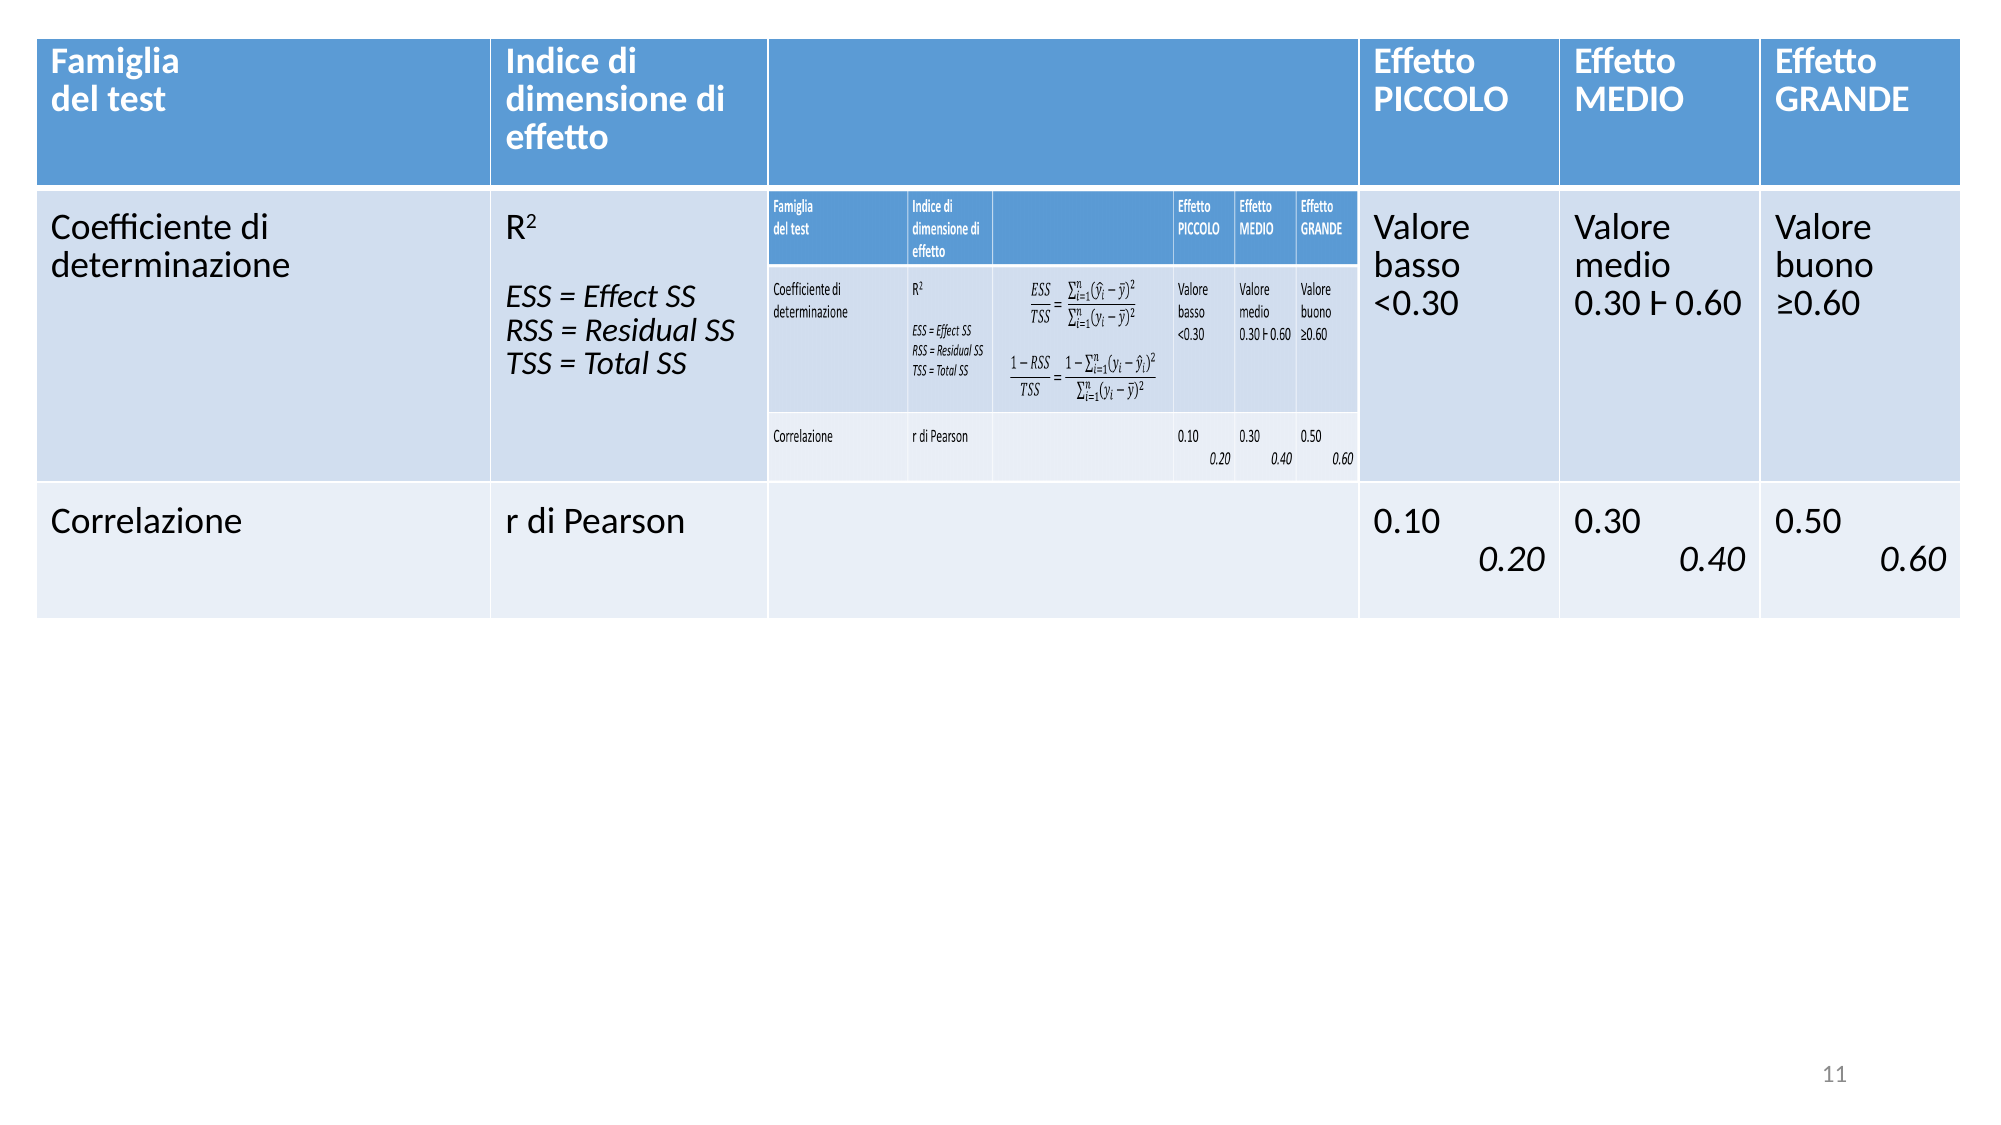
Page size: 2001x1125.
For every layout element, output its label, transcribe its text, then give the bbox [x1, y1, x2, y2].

table_header Indice di dimensione di effetto [491, 39, 767, 185]
table_header Effetto MEDIO [1560, 39, 1759, 185]
table_cell [769, 191, 1358, 481]
slide_number 11 [1412, 1042, 1863, 1103]
table_header Effetto PICCOLO [1360, 39, 1559, 185]
table_header Effetto GRANDE [1761, 39, 1960, 185]
table_cell Valore medio 0.30 Ⱶ 0.60 [1560, 191, 1759, 481]
table_header [769, 39, 1358, 185]
table_cell Coefficiente di determinazione [37, 191, 490, 481]
table_cell 0.50 0.60 [1761, 483, 1960, 618]
table_cell [769, 483, 1358, 618]
table_cell Correlazione [37, 483, 490, 618]
table_header Famiglia del test [37, 39, 490, 185]
table_cell Valore basso <0.30 [1360, 191, 1559, 481]
table_cell R2 ESS = Effect SS RSS = Residual SS TSS = Total SS [491, 191, 767, 481]
table_cell r di Pearson [491, 483, 767, 618]
table_cell 0.10 0.20 [1360, 483, 1559, 618]
table_cell 0.30 0.40 [1560, 483, 1759, 618]
table_cell Valore buono ≥0.60 [1761, 191, 1960, 481]
